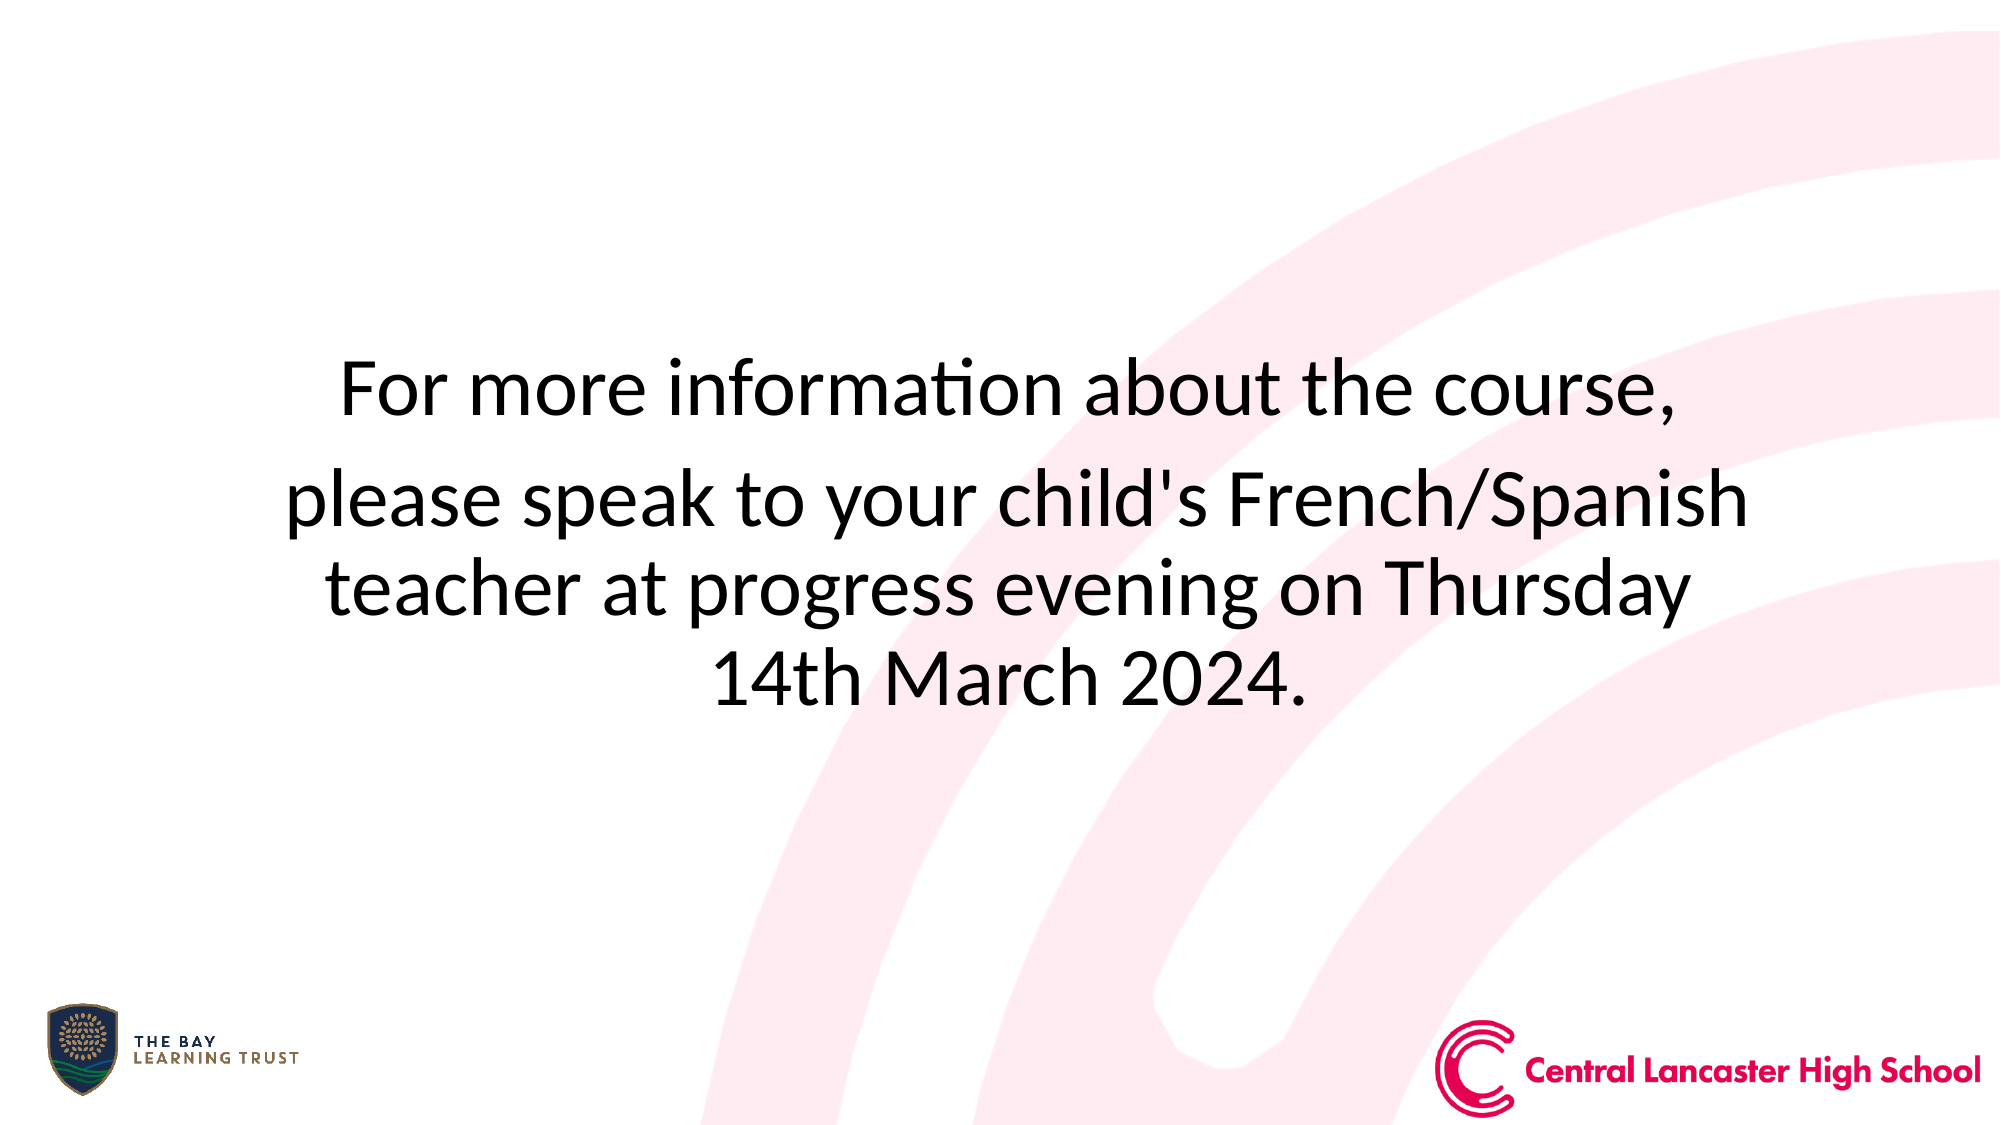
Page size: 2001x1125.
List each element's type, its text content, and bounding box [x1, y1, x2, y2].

list For more information about the course, please speak to your child's French/Spanish teacher at progress evening on Thursday 14th March 2024. [146, 335, 1872, 877]
picture [697, 31, 2001, 1125]
picture [40, 996, 305, 1103]
